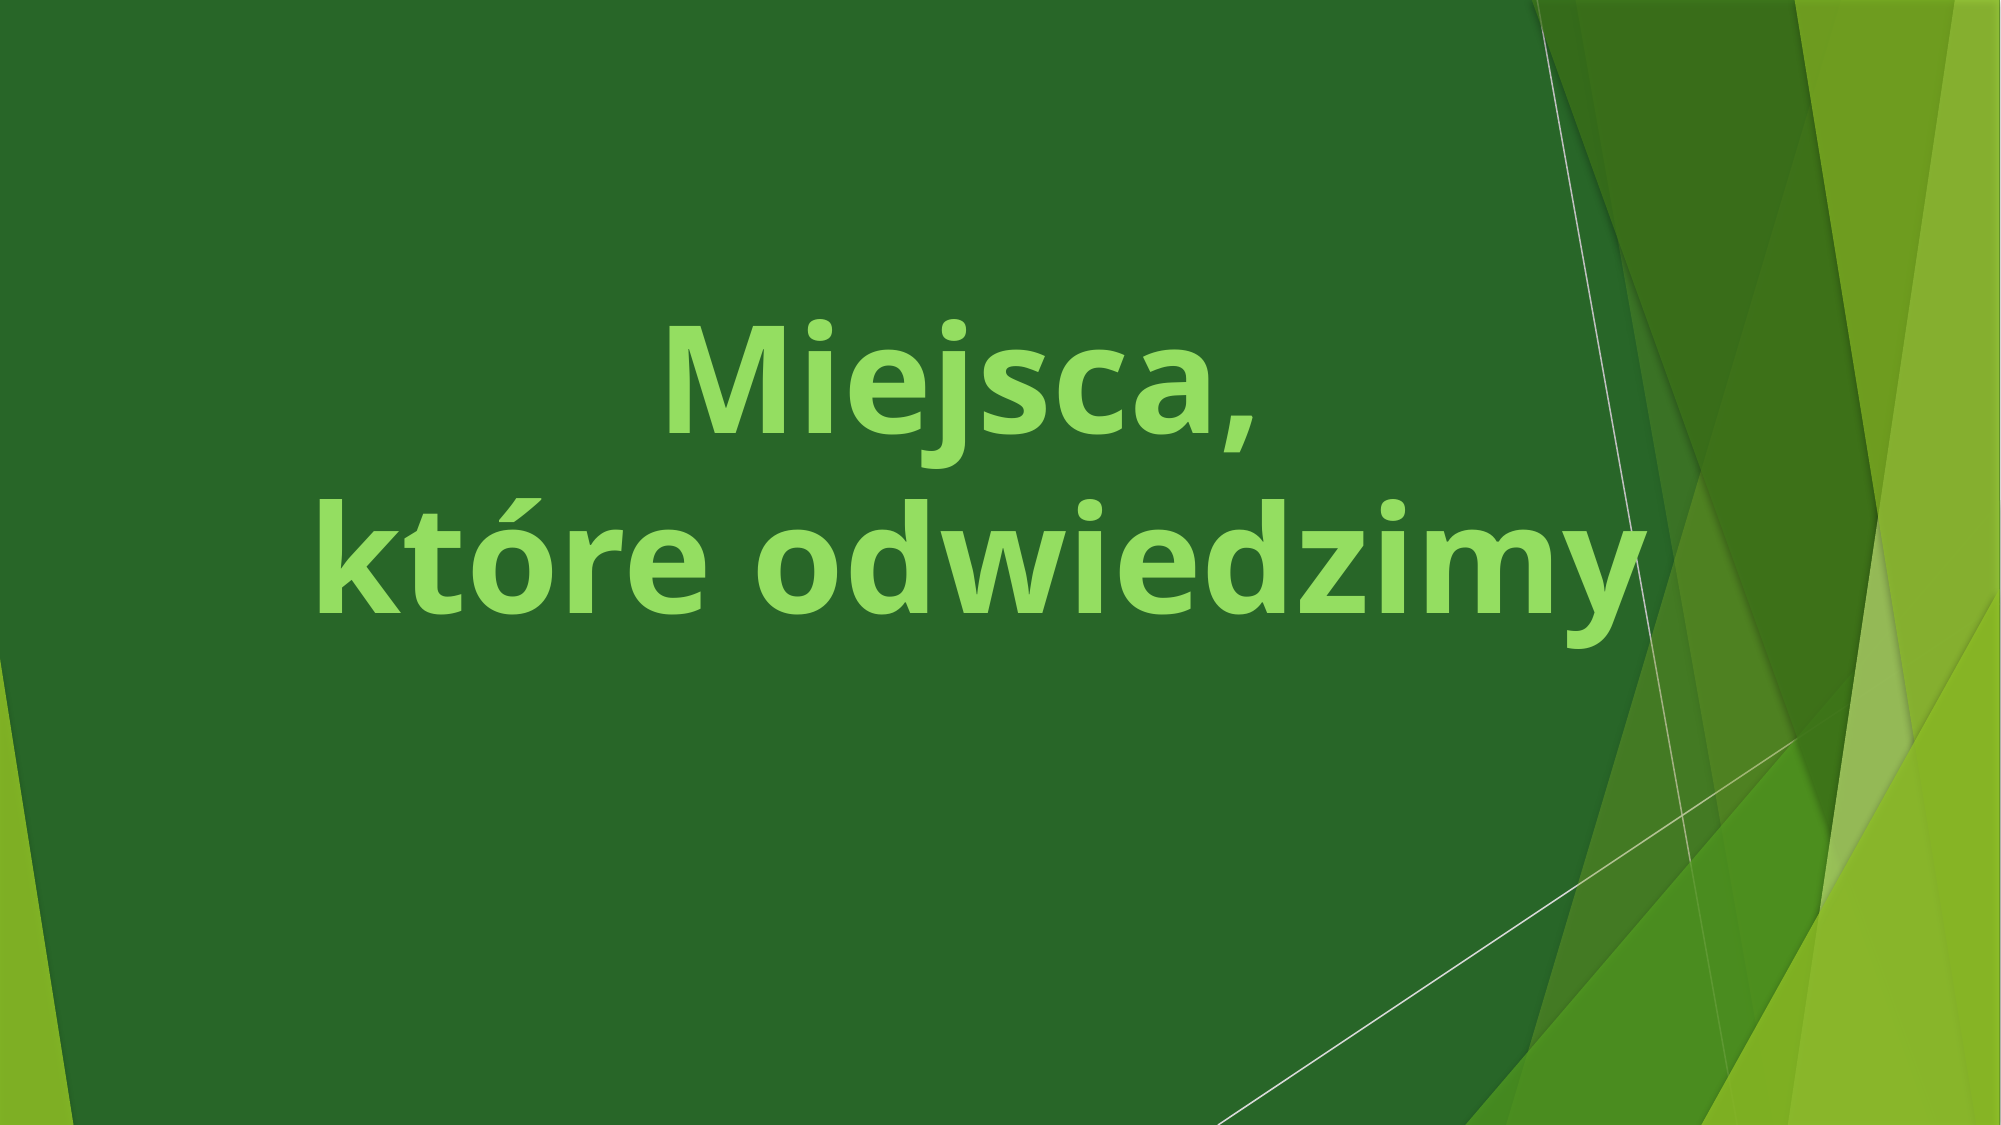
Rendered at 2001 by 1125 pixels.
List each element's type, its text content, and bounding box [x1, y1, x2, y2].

title Miejsca, które odwiedzimy [0, 276, 2000, 884]
